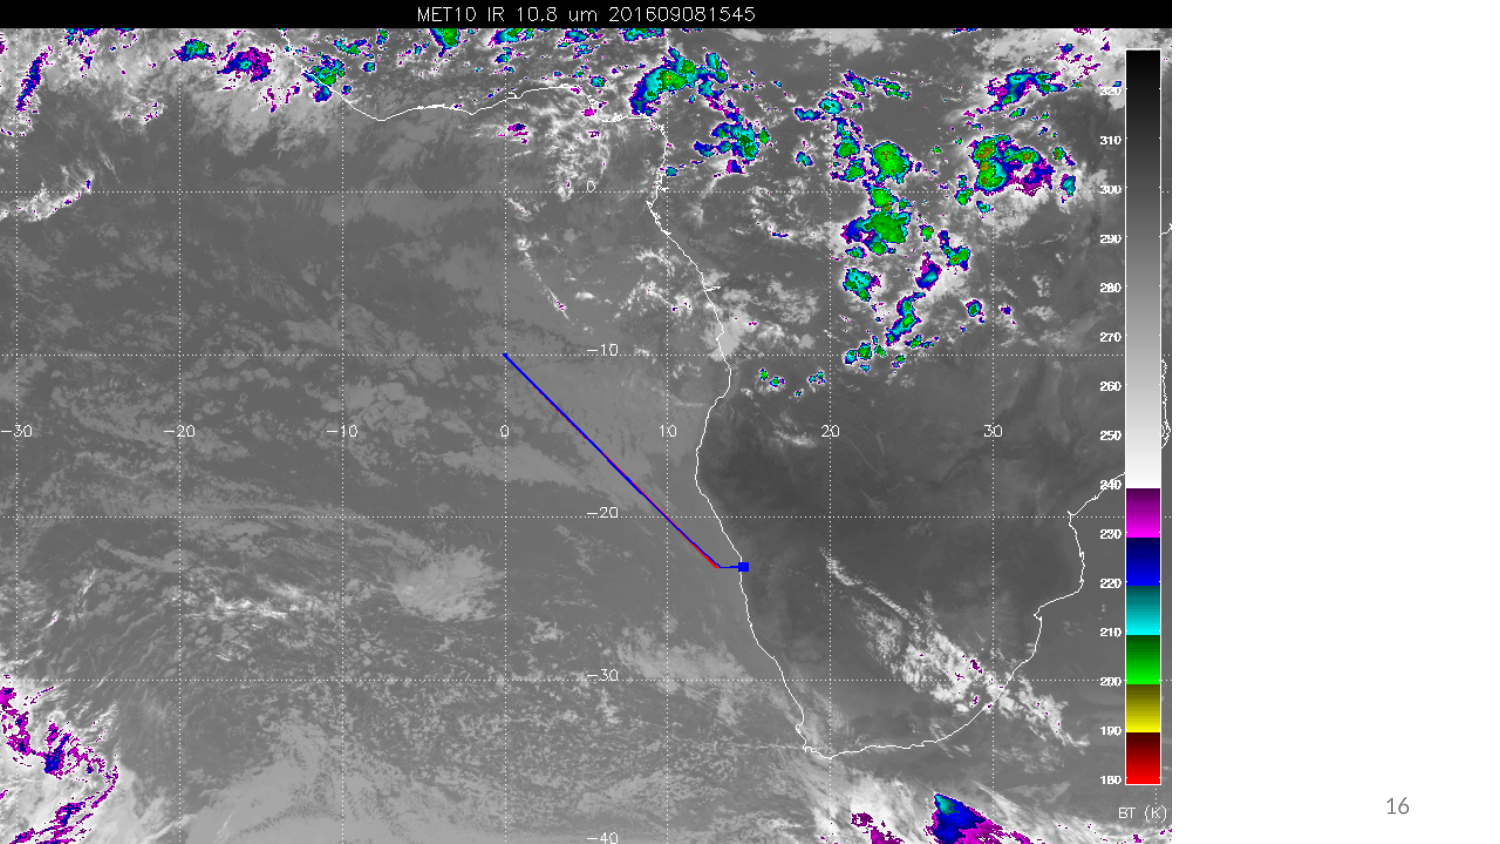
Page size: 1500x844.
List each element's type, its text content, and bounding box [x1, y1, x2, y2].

slide_number 16 [1176, 782, 1425, 827]
picture [0, 0, 1173, 844]
